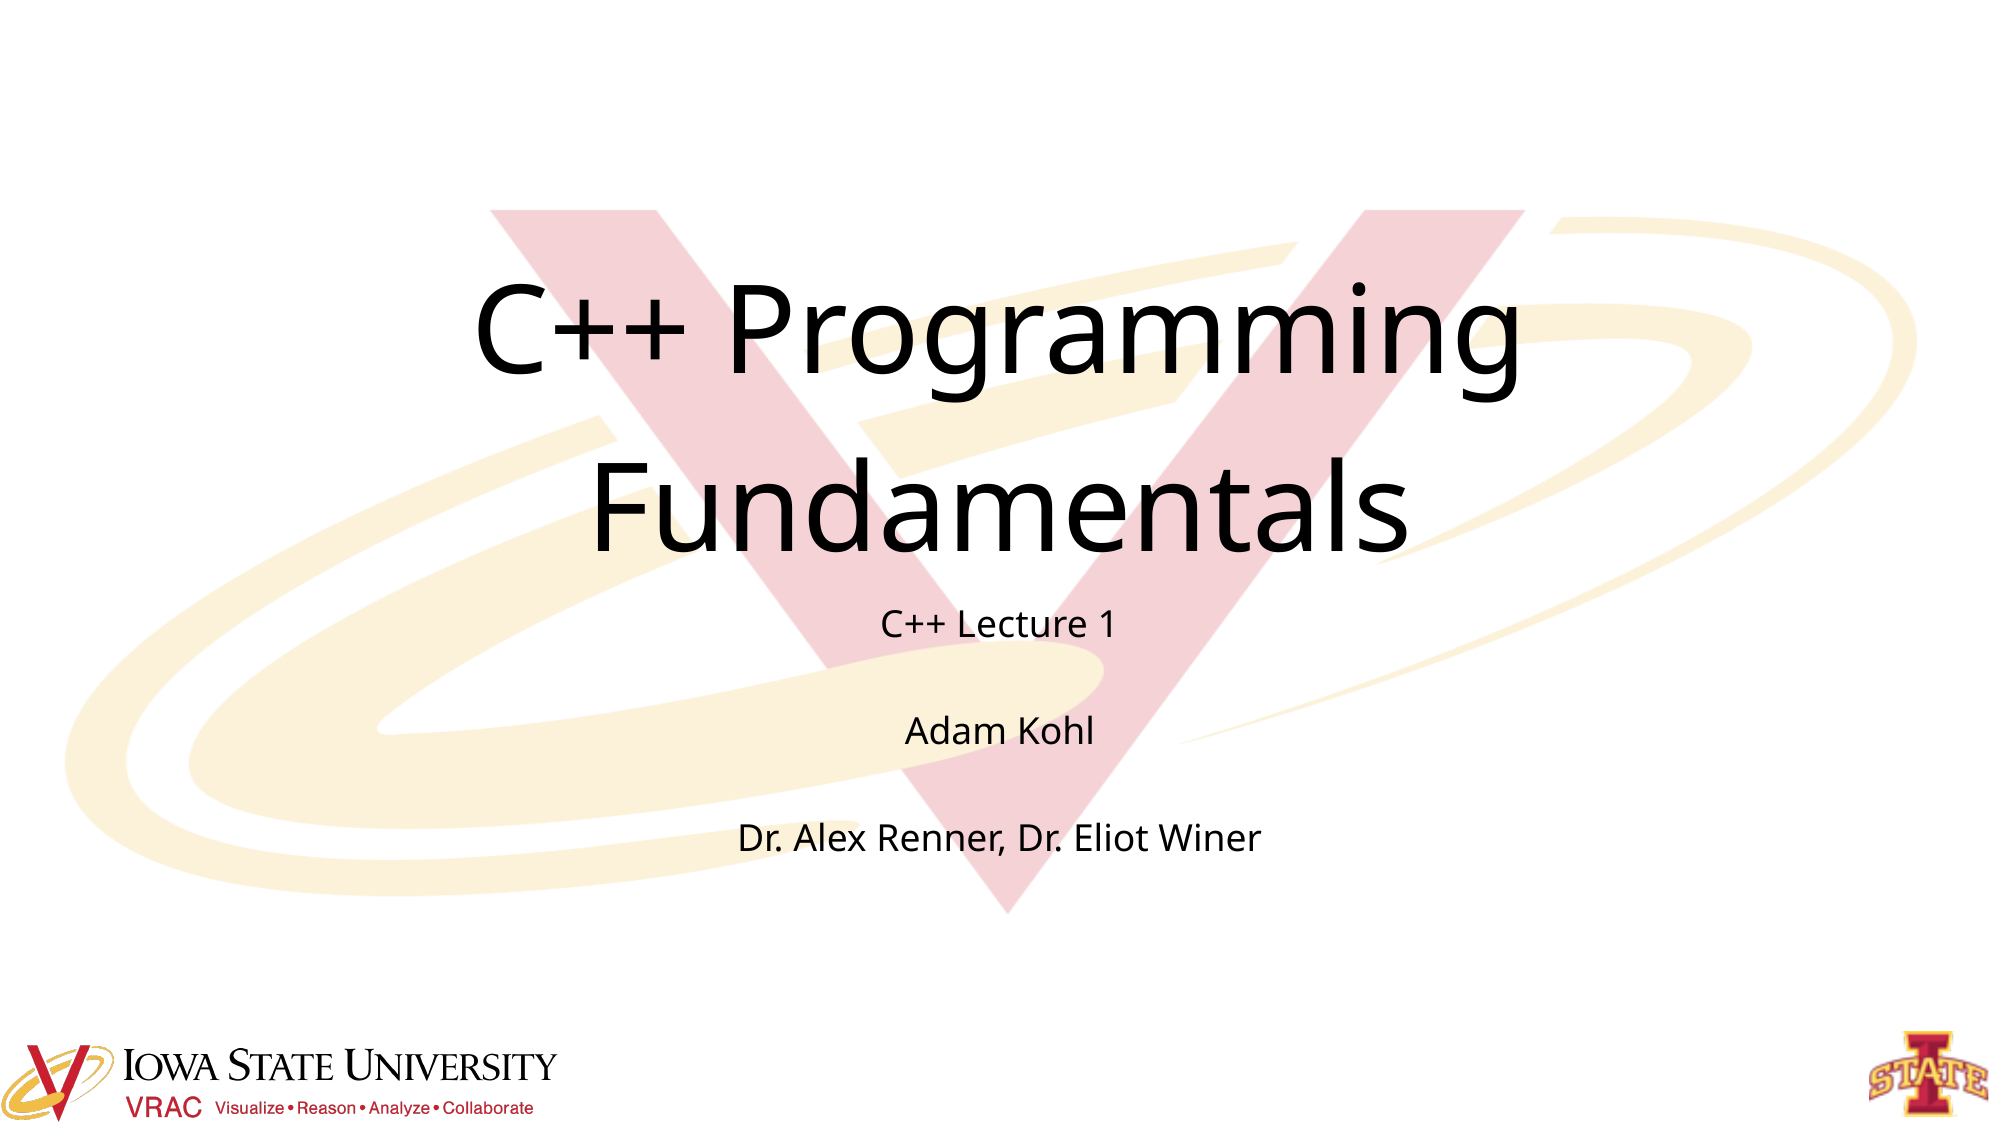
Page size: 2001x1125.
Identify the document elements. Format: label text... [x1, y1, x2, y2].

title C++ Programming Fundamentals [249, 183, 1751, 577]
picture [0, 1024, 569, 1125]
subtitle C++ Lecture 1 Adam Kohl Dr. Alex Renner, Dr. Eliot Winer [249, 590, 1751, 863]
picture [1869, 1031, 1989, 1117]
